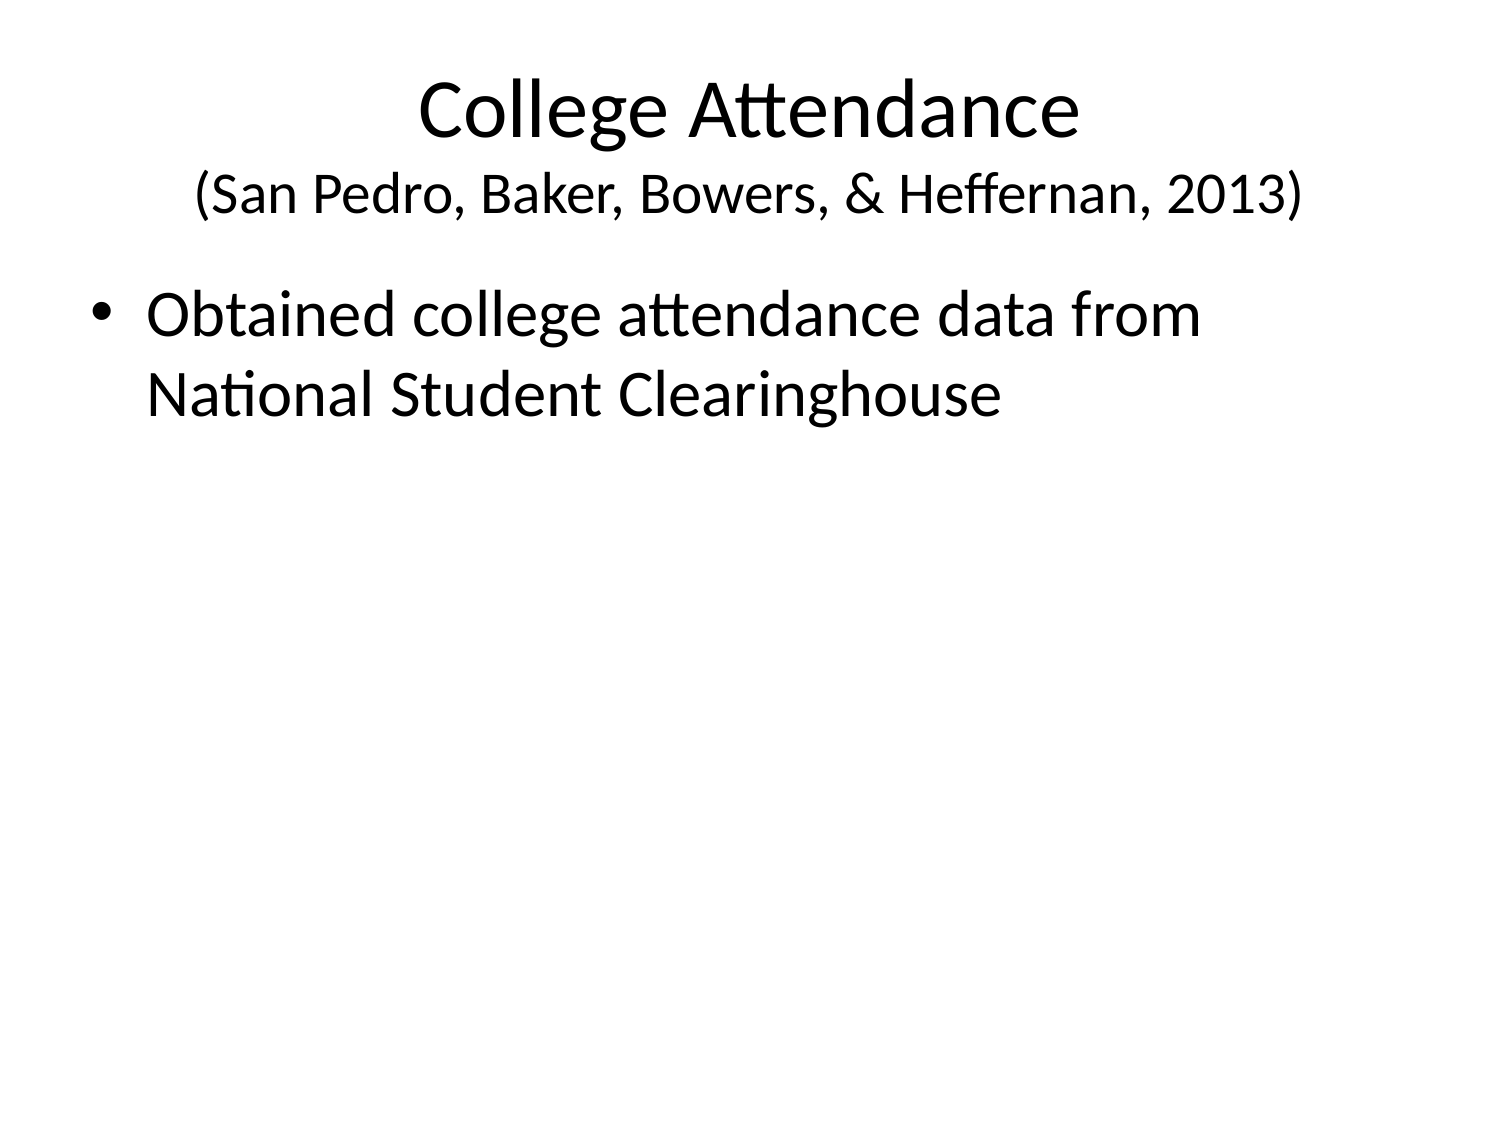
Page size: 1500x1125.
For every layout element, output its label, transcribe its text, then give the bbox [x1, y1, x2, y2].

list Obtained college attendance data from National Student Clearinghouse [75, 262, 1425, 1005]
title College Attendance (San Pedro, Baker, Bowers, & Heffernan, 2013) [75, 45, 1425, 233]
